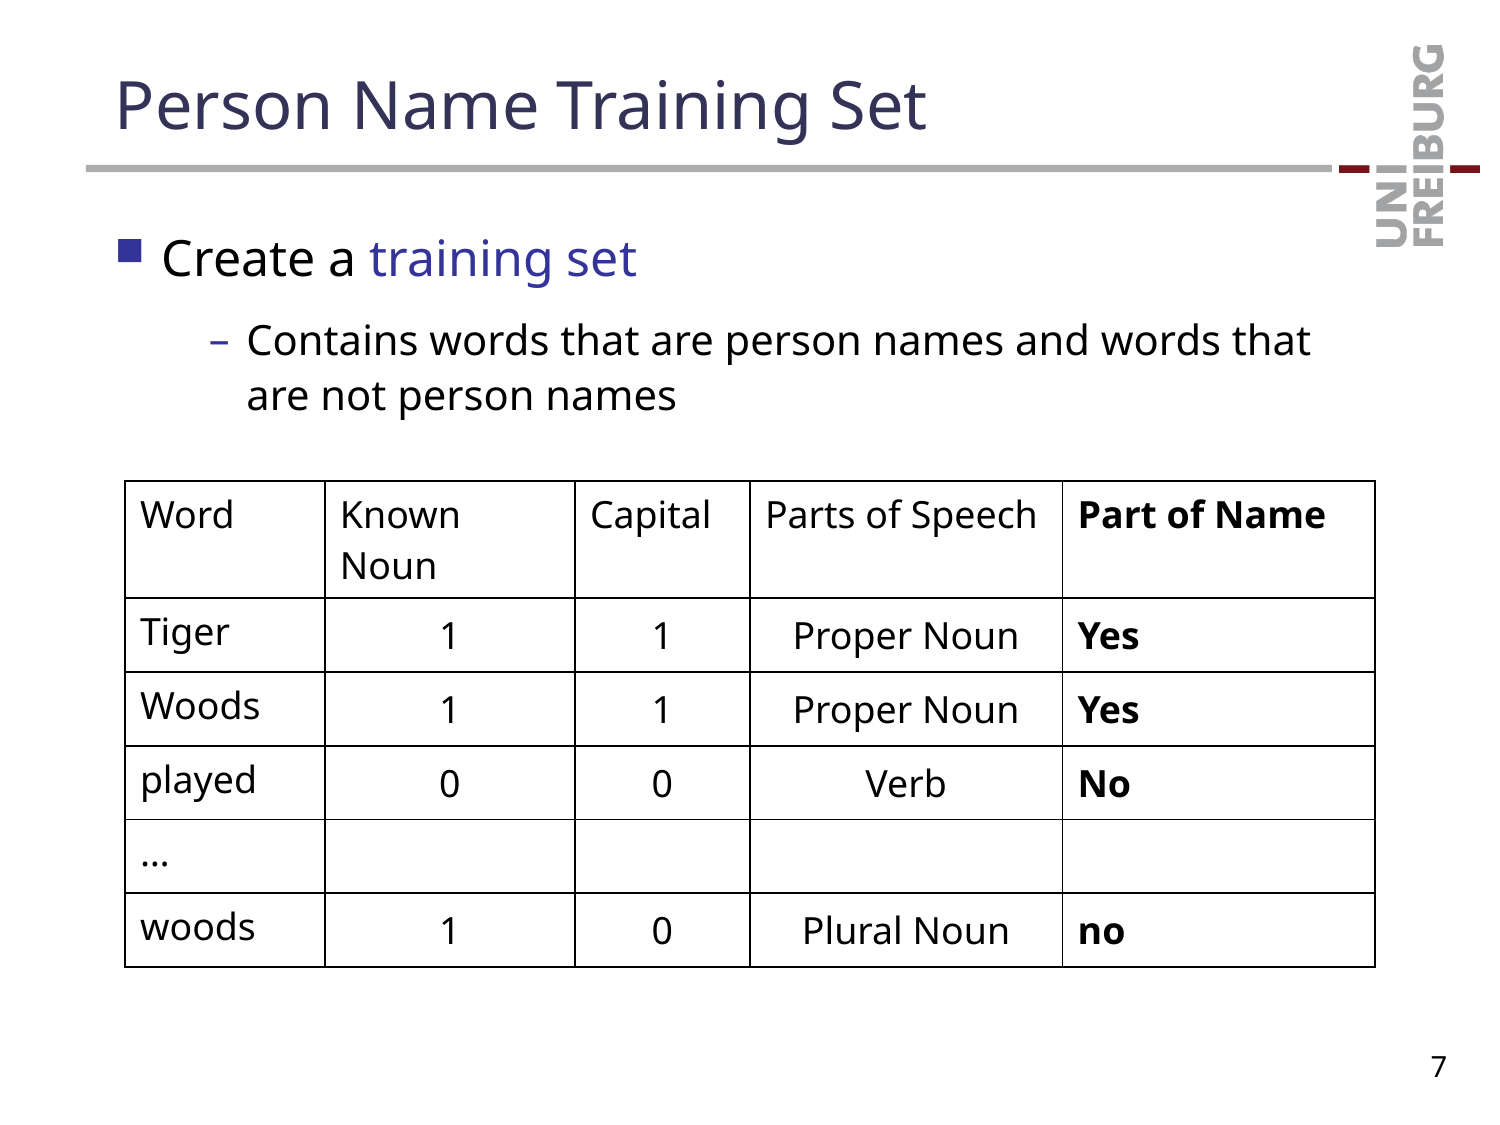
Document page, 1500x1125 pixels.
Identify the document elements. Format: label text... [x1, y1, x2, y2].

table_cell 1 [576, 599, 749, 671]
table_cell Yes [1063, 599, 1374, 671]
table_cell woods [126, 894, 324, 966]
table_cell [1063, 820, 1374, 892]
table_cell No [1063, 747, 1374, 819]
picture [1339, 45, 1480, 247]
table_header Known Noun [326, 482, 574, 597]
table_header Parts of Speech [751, 482, 1062, 597]
table_cell [576, 820, 749, 892]
table_cell Yes [1063, 673, 1374, 745]
table_cell 1 [326, 894, 574, 966]
table_cell Proper Noun [751, 673, 1062, 745]
table_cell 0 [326, 747, 574, 819]
table_cell 0 [576, 894, 749, 966]
table_cell 0 [576, 747, 749, 819]
table_cell [326, 820, 574, 892]
table_cell 1 [326, 673, 574, 745]
table_cell 1 [576, 673, 749, 745]
table_cell Proper Noun [751, 599, 1062, 671]
table_cell [751, 820, 1062, 892]
table_cell Tiger [126, 599, 324, 671]
table_cell Woods [126, 673, 324, 745]
table_header Capital [576, 482, 749, 597]
table_header Word [126, 482, 324, 597]
table_cell … [126, 820, 324, 892]
table_cell Plural Noun [751, 894, 1062, 966]
table_cell 1 [326, 599, 574, 671]
table_cell no [1063, 894, 1374, 966]
table_cell Verb [751, 747, 1062, 819]
table_cell played [126, 747, 324, 819]
title Person Name Training Set [99, 50, 1313, 150]
list Create a training set Contains words that are person names and words that are not person names [99, 212, 1400, 1063]
slide_number 7 [1149, 1020, 1463, 1097]
table_header Part of Name [1063, 482, 1374, 597]
